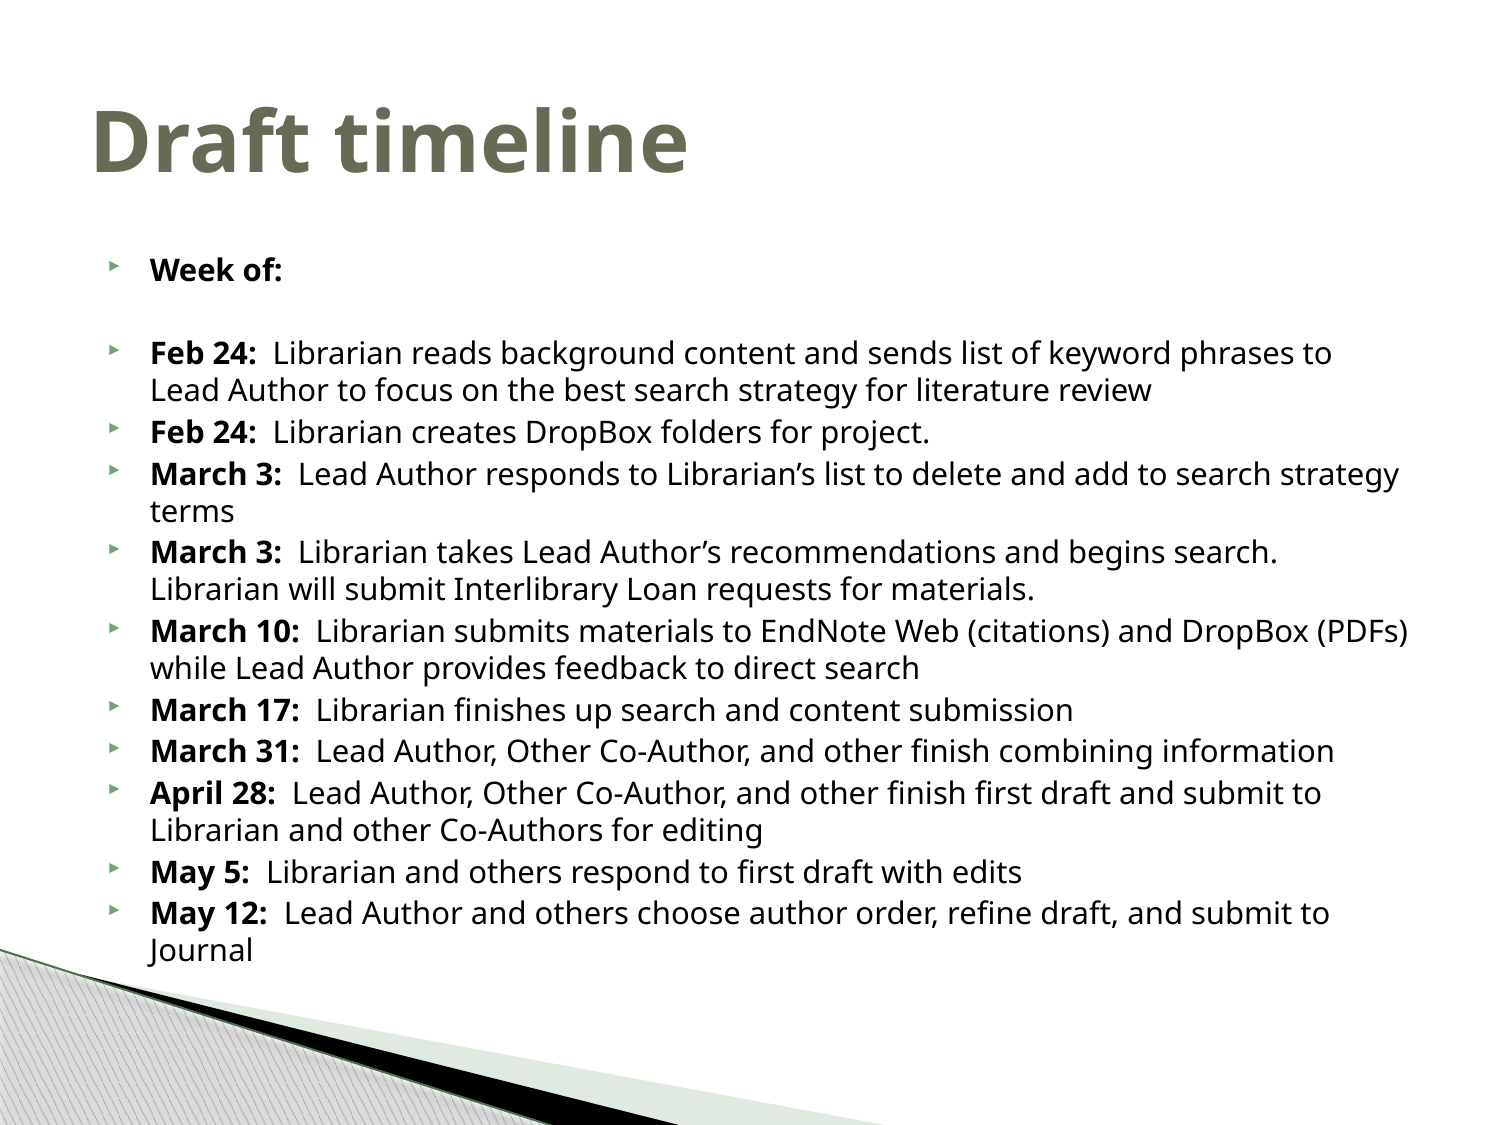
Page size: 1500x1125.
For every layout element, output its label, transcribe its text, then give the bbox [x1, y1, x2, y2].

title Draft timeline [75, 45, 1425, 233]
list Week of: Feb 24: Librarian reads background content and sends list of keyword phrases to Lead Author to focus on the best search strategy for literature review Feb 24: Librarian creates DropBox folders for project. March 3: Lead Author responds to Librarian’s list to delete and add to search strategy terms March 3: Librarian takes Lead Author’s recommendations and begins search. Librarian will submit Interlibrary Loan requests for materials. March 10: Librarian submits materials to EndNote Web (citations) and DropBox (PDFs) while Lead Author provides feedback to direct search March 17: Librarian finishes up search and content submission March 31: Lead Author, Other Co-Author, and other finish combining information April 28: Lead Author, Other Co-Author, and other finish first draft and submit to Librarian and other Co-Authors for editing May 5: Librarian and others respond to first draft with edits May 12: Lead Author and others choose author order, refine draft, and submit to Journal [75, 243, 1425, 986]
